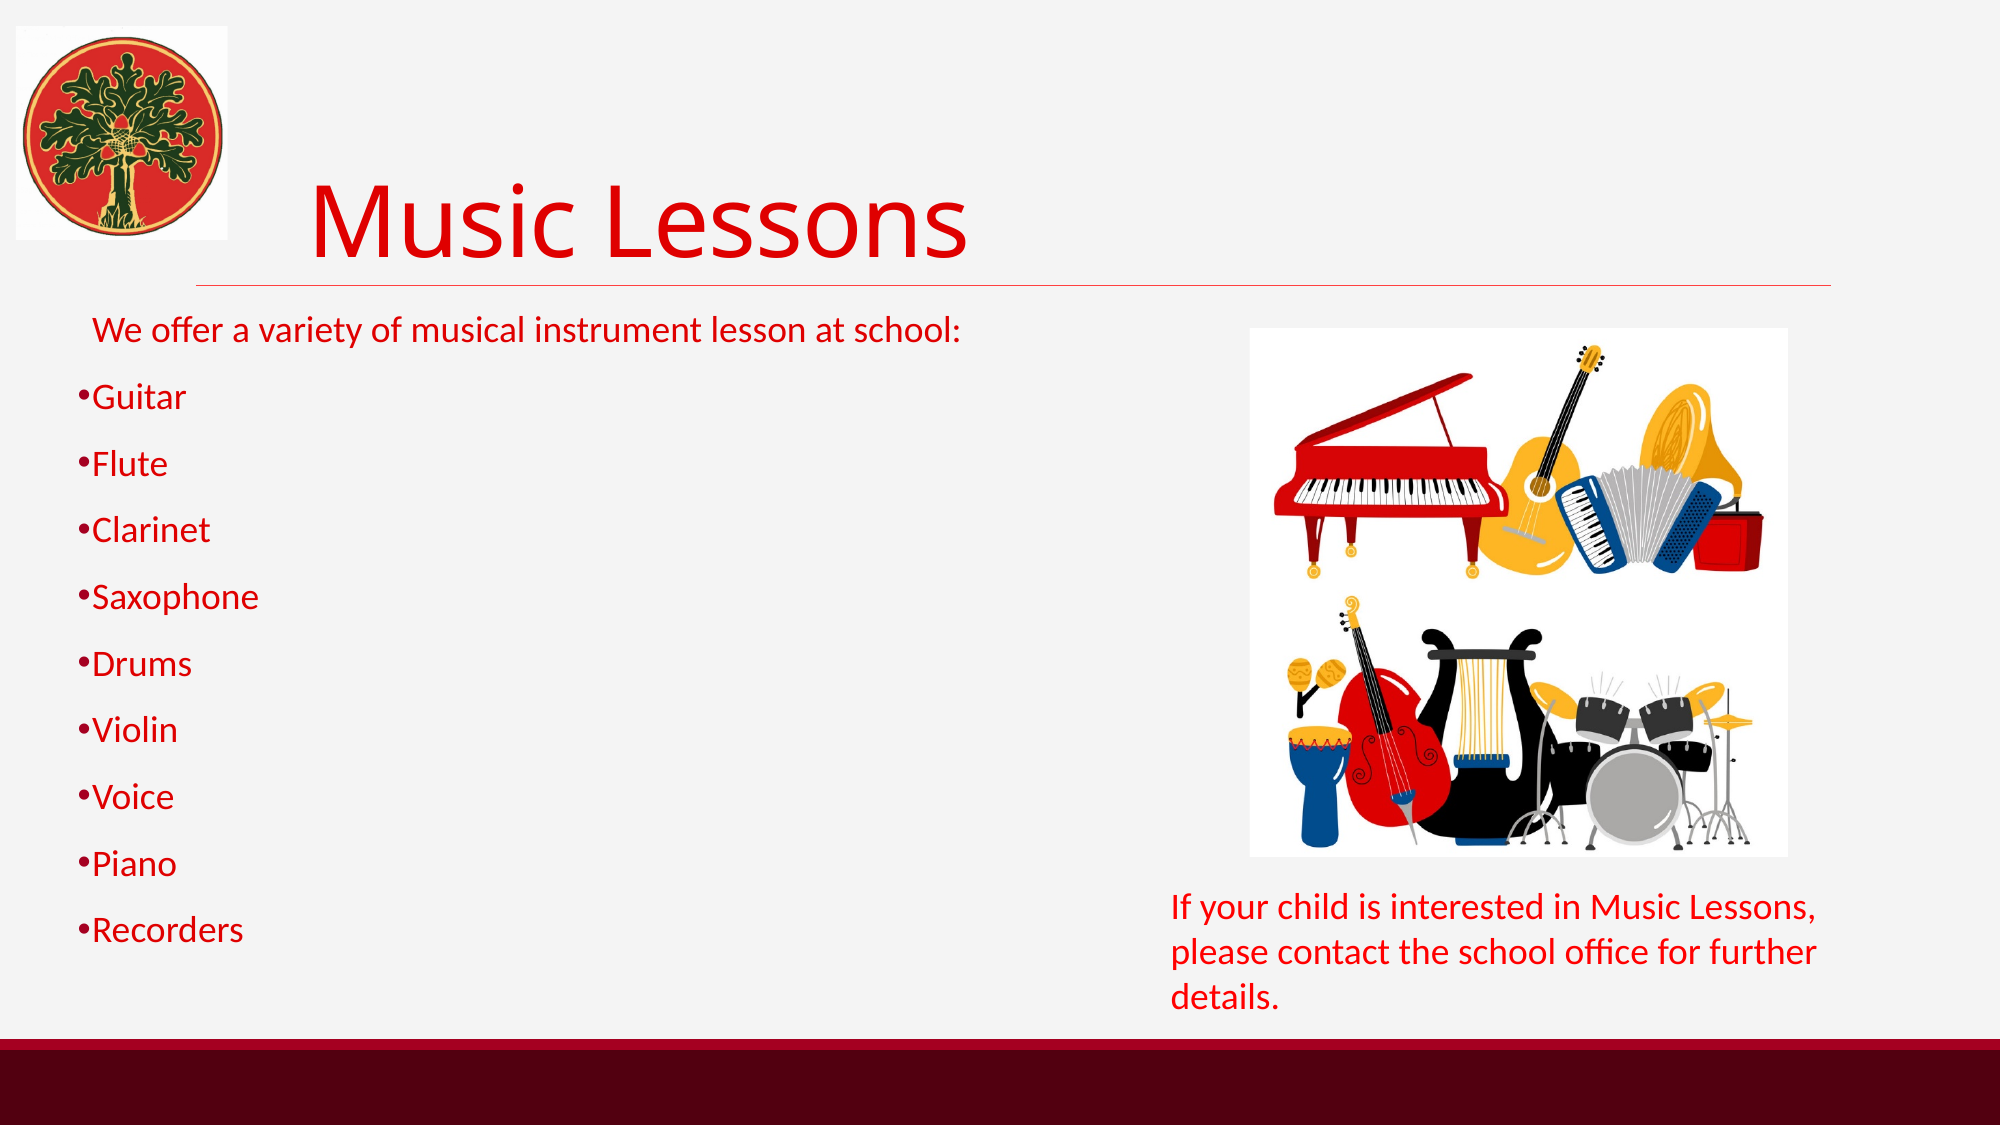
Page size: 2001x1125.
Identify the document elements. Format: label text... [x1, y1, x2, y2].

text_box If your child is interested in Music Lessons, please contact the school office for further details. [1155, 874, 1880, 1024]
list We offer a variety of musical instrument lesson at school: Guitar Flute Clarinet Saxophone Drums Violin Voice Piano Recorders [77, 302, 1830, 963]
picture [15, 26, 228, 240]
title Music Lessons [292, 47, 1830, 285]
picture [1249, 328, 1789, 857]
